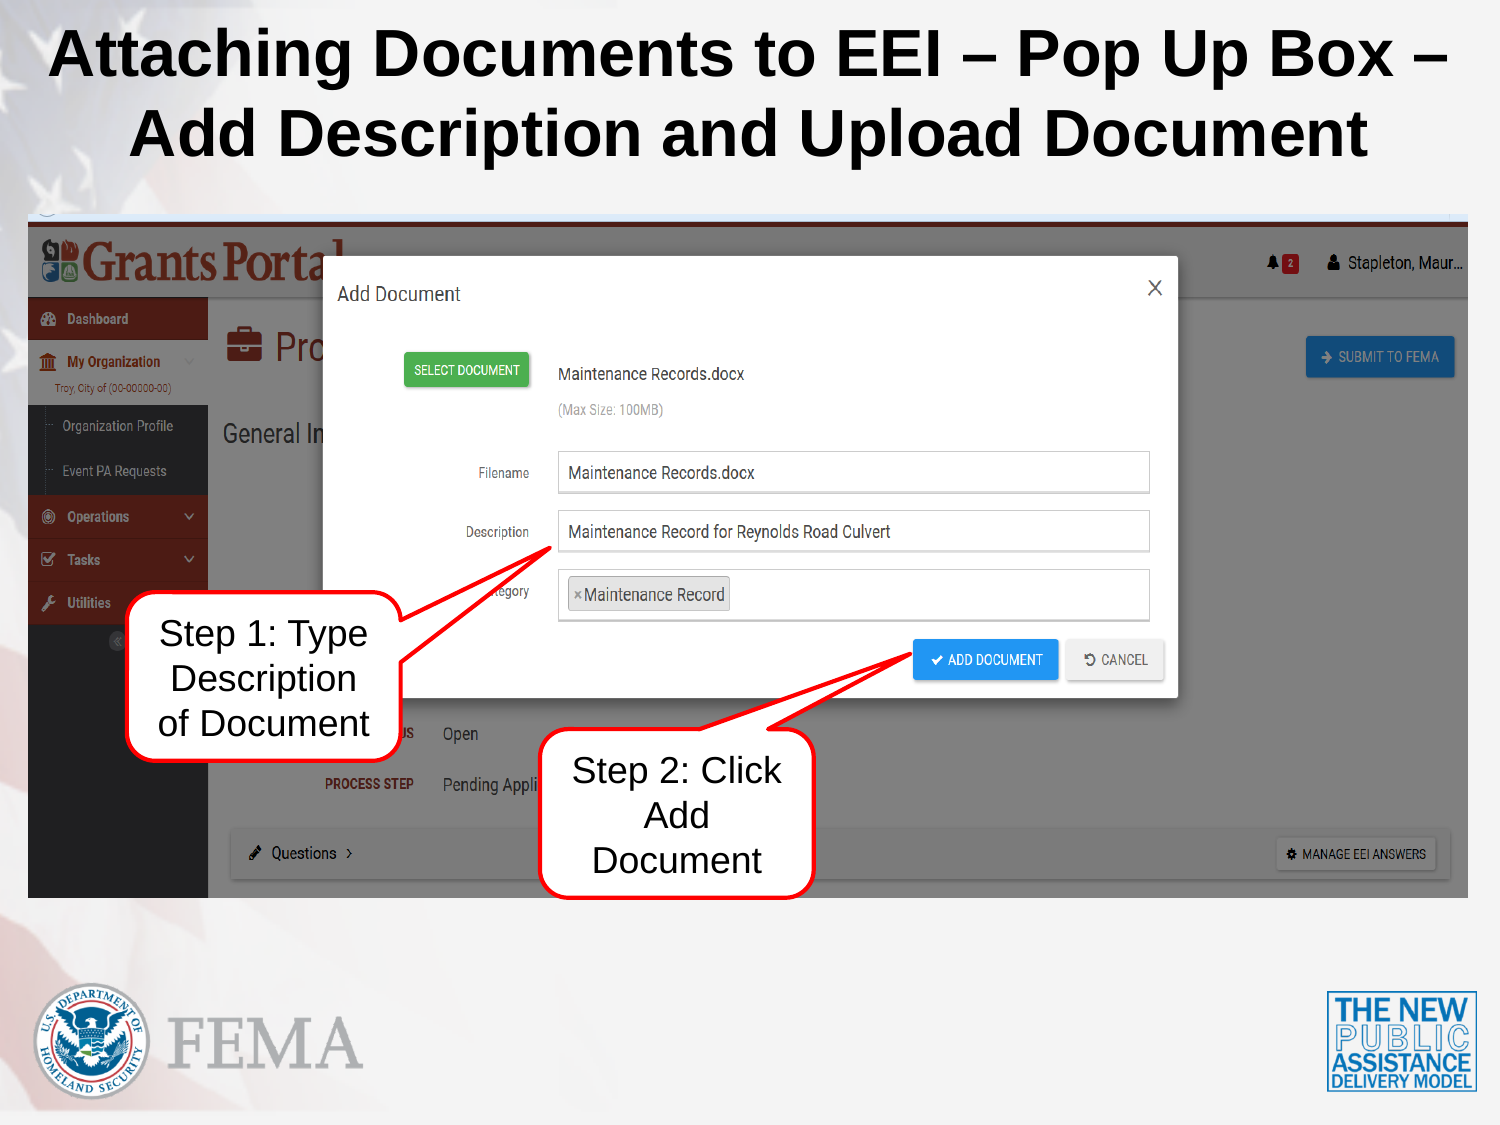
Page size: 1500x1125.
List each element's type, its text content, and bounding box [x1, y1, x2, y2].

title Attaching Documents to EEI – Pop Up Box – Add Description and Upload Document [26, 2, 1473, 190]
picture [0, 0, 1500, 1125]
